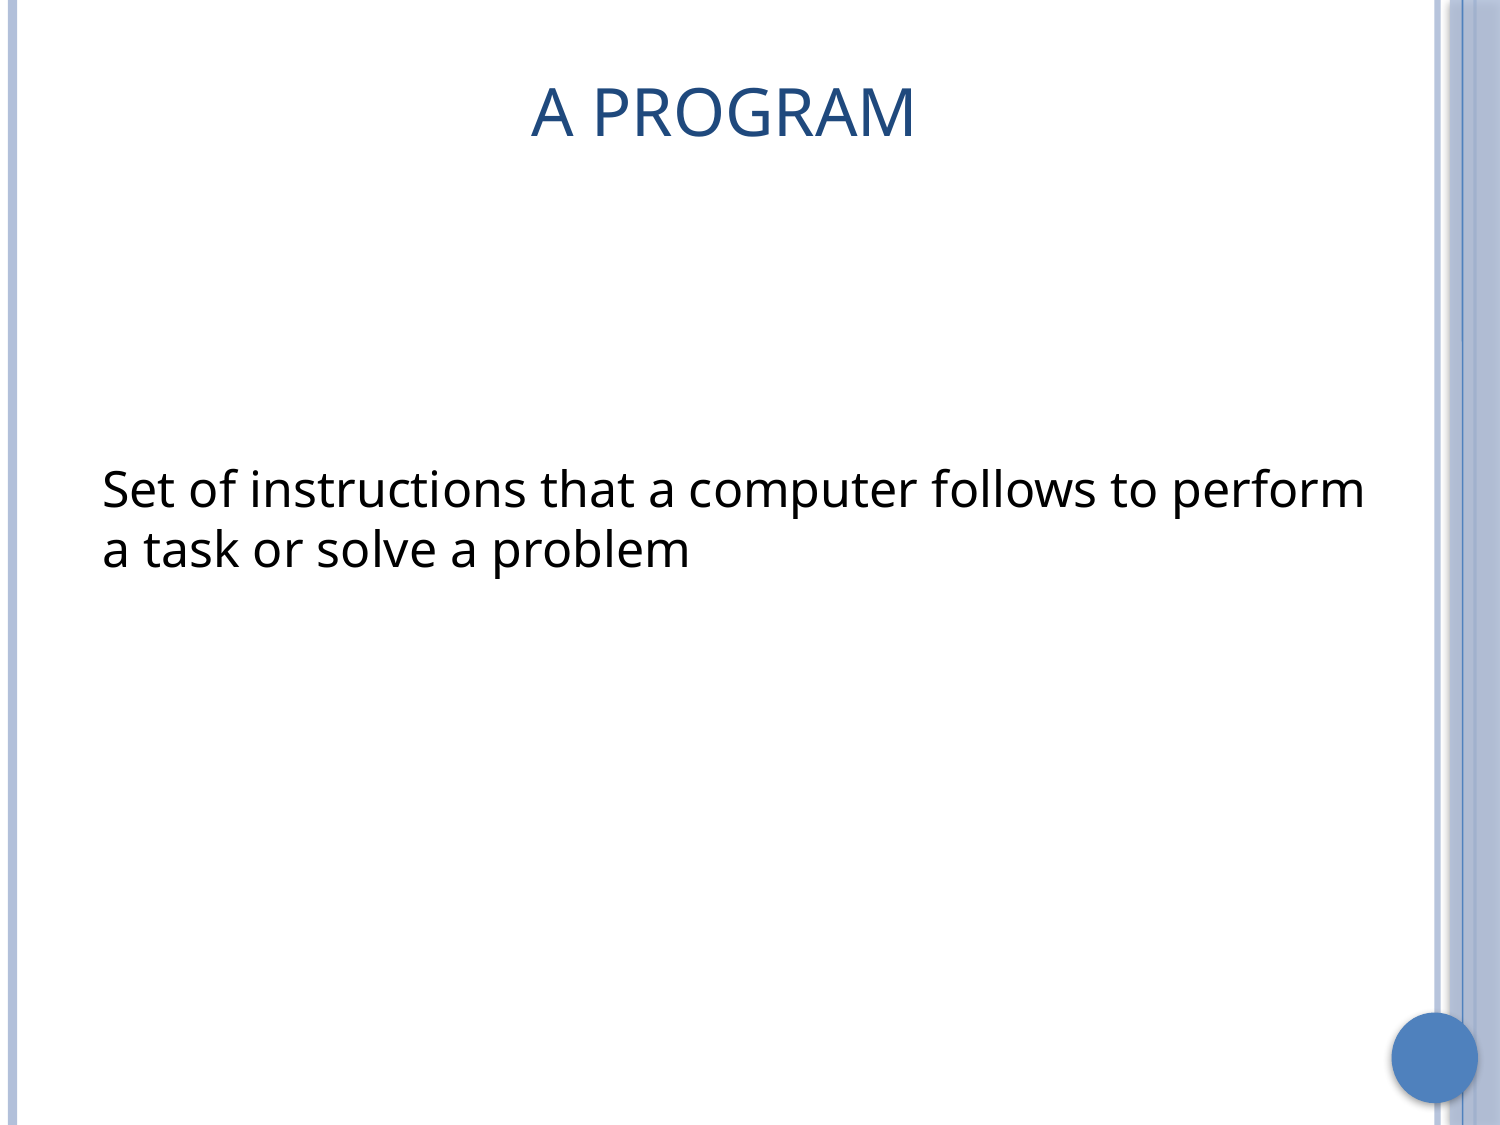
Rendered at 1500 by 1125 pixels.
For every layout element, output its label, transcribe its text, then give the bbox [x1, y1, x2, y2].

title A Program [75, 45, 1375, 175]
list Set of instructions that a computer follows to perform a task or solve a problem [87, 450, 1388, 638]
